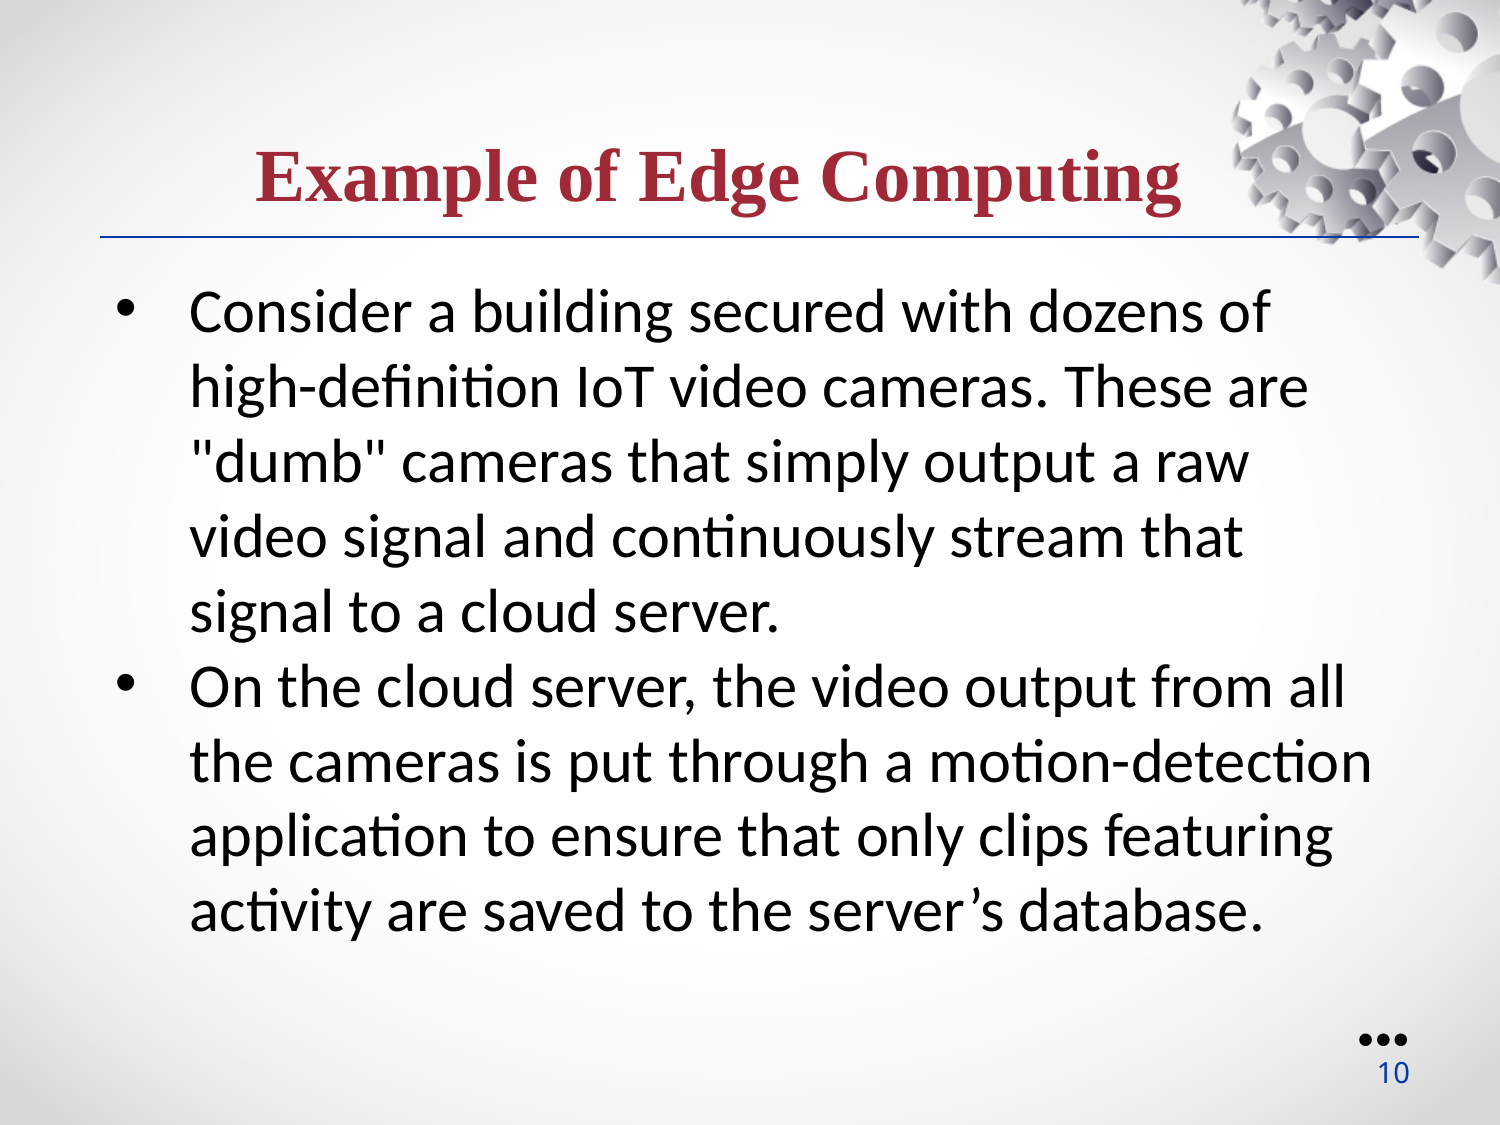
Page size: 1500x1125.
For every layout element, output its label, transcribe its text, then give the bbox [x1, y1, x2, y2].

text_box ●●● 10 [1074, 1012, 1425, 1073]
text_box Consider a building secured with dozens of high-definition IoT video cameras. These are "dumb" cameras that simply output a raw video signal and continuously stream that signal to a cloud server. On the cloud server, the video output from all the cameras is put through a motion-detection application to ensure that only clips featuring activity are saved to the server’s database. [99, 262, 1409, 952]
text_box Example of Edge Computing [0, 118, 1438, 224]
picture [0, 0, 1500, 1125]
